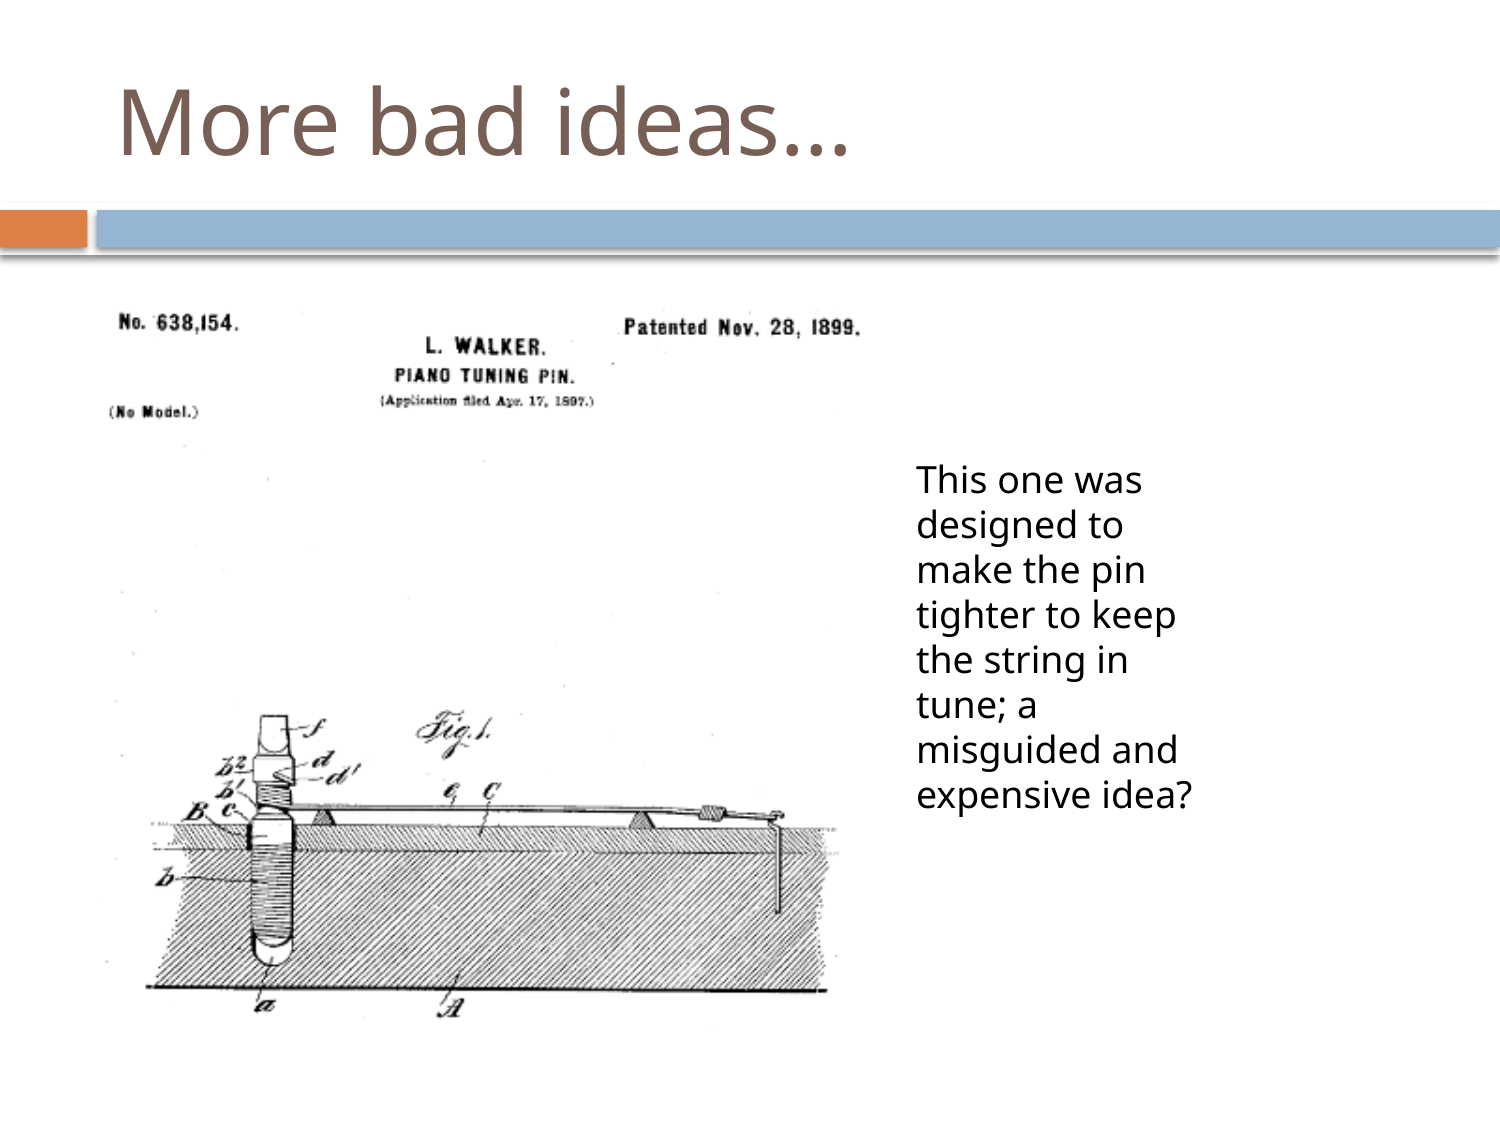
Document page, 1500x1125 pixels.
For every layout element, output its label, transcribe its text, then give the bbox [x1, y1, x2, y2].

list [100, 296, 902, 1032]
text_box This one was designed to make the pin tighter to keep the string in tune; a misguided and expensive idea? [908, 448, 1224, 823]
title More bad ideas… [100, 37, 1438, 200]
